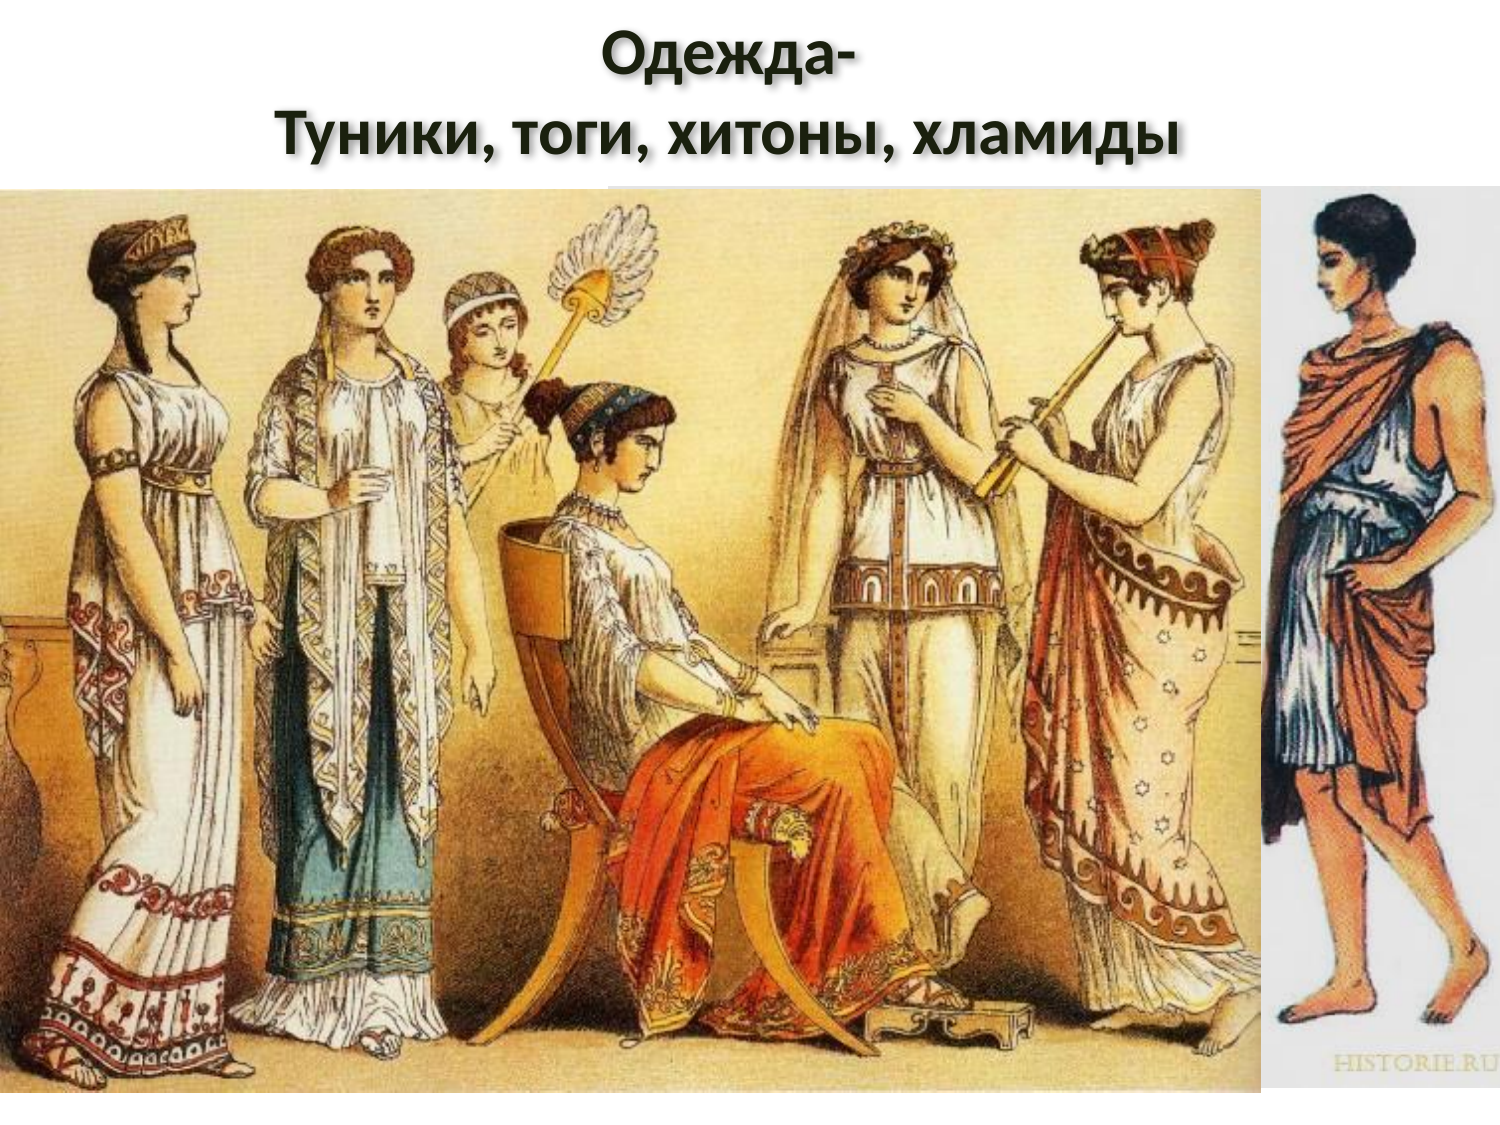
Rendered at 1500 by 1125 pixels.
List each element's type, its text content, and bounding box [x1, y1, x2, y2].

text_box Одежда- Туники, тоги, хитоны, хламиды [259, 0, 1199, 175]
picture [0, 186, 1500, 1094]
